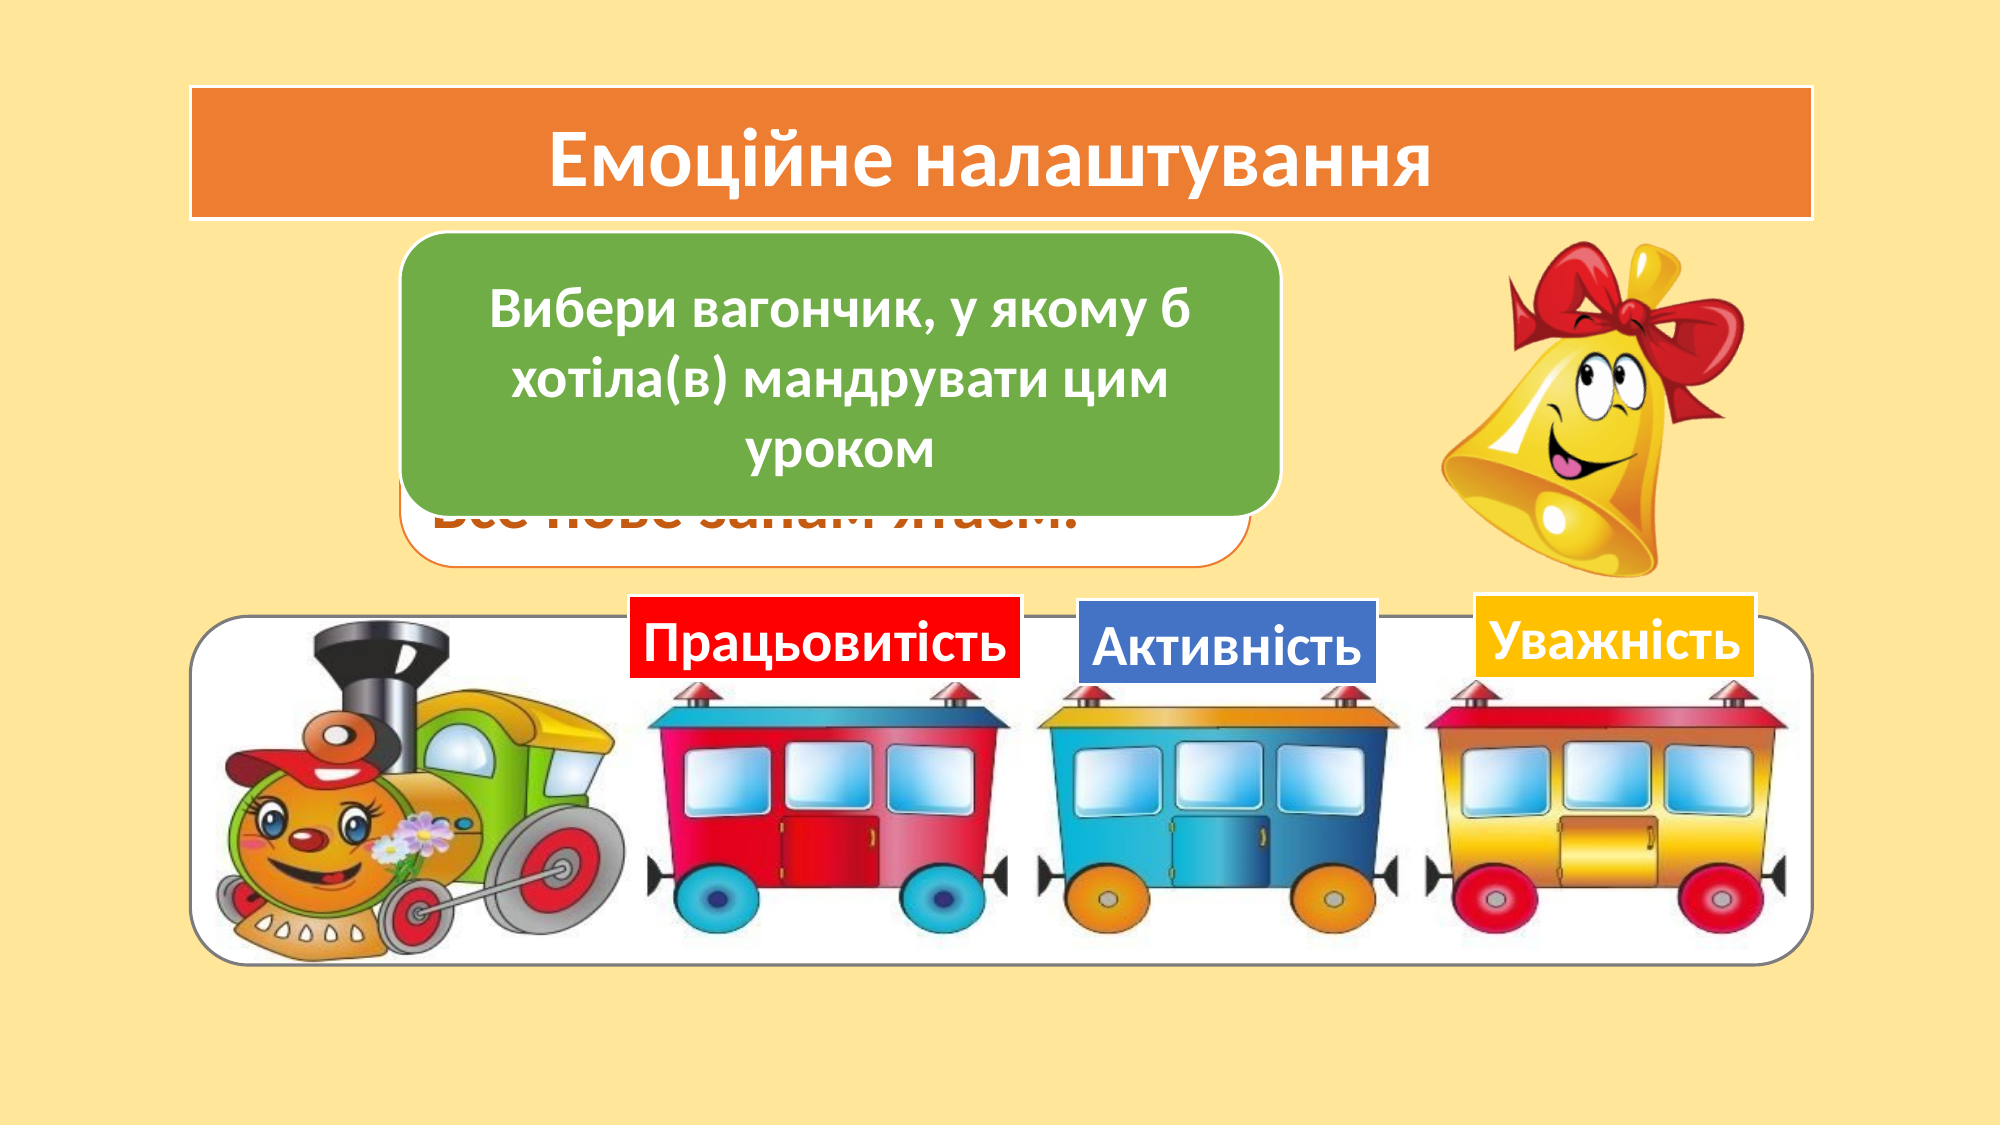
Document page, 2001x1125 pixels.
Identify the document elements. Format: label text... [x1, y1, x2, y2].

text_box Вибери вагончик, у якому б хотіла(в) мандрувати цим уроком [398, 230, 1283, 519]
text_box Активність [1076, 598, 1379, 616]
text_box В школі справу хоч яку Починаєм по дзвінку. Тож хвилини не втрачаєм, Все нове запам’ятаєм. [399, 483, 1252, 569]
picture [190, 616, 1813, 965]
text_box Працьовитість [627, 594, 1024, 616]
text_box Емоційне налаштування [189, 85, 1814, 221]
text_box [1588, 117, 2000, 222]
picture [1424, 221, 1771, 599]
text_box Уважність [1473, 592, 1758, 616]
